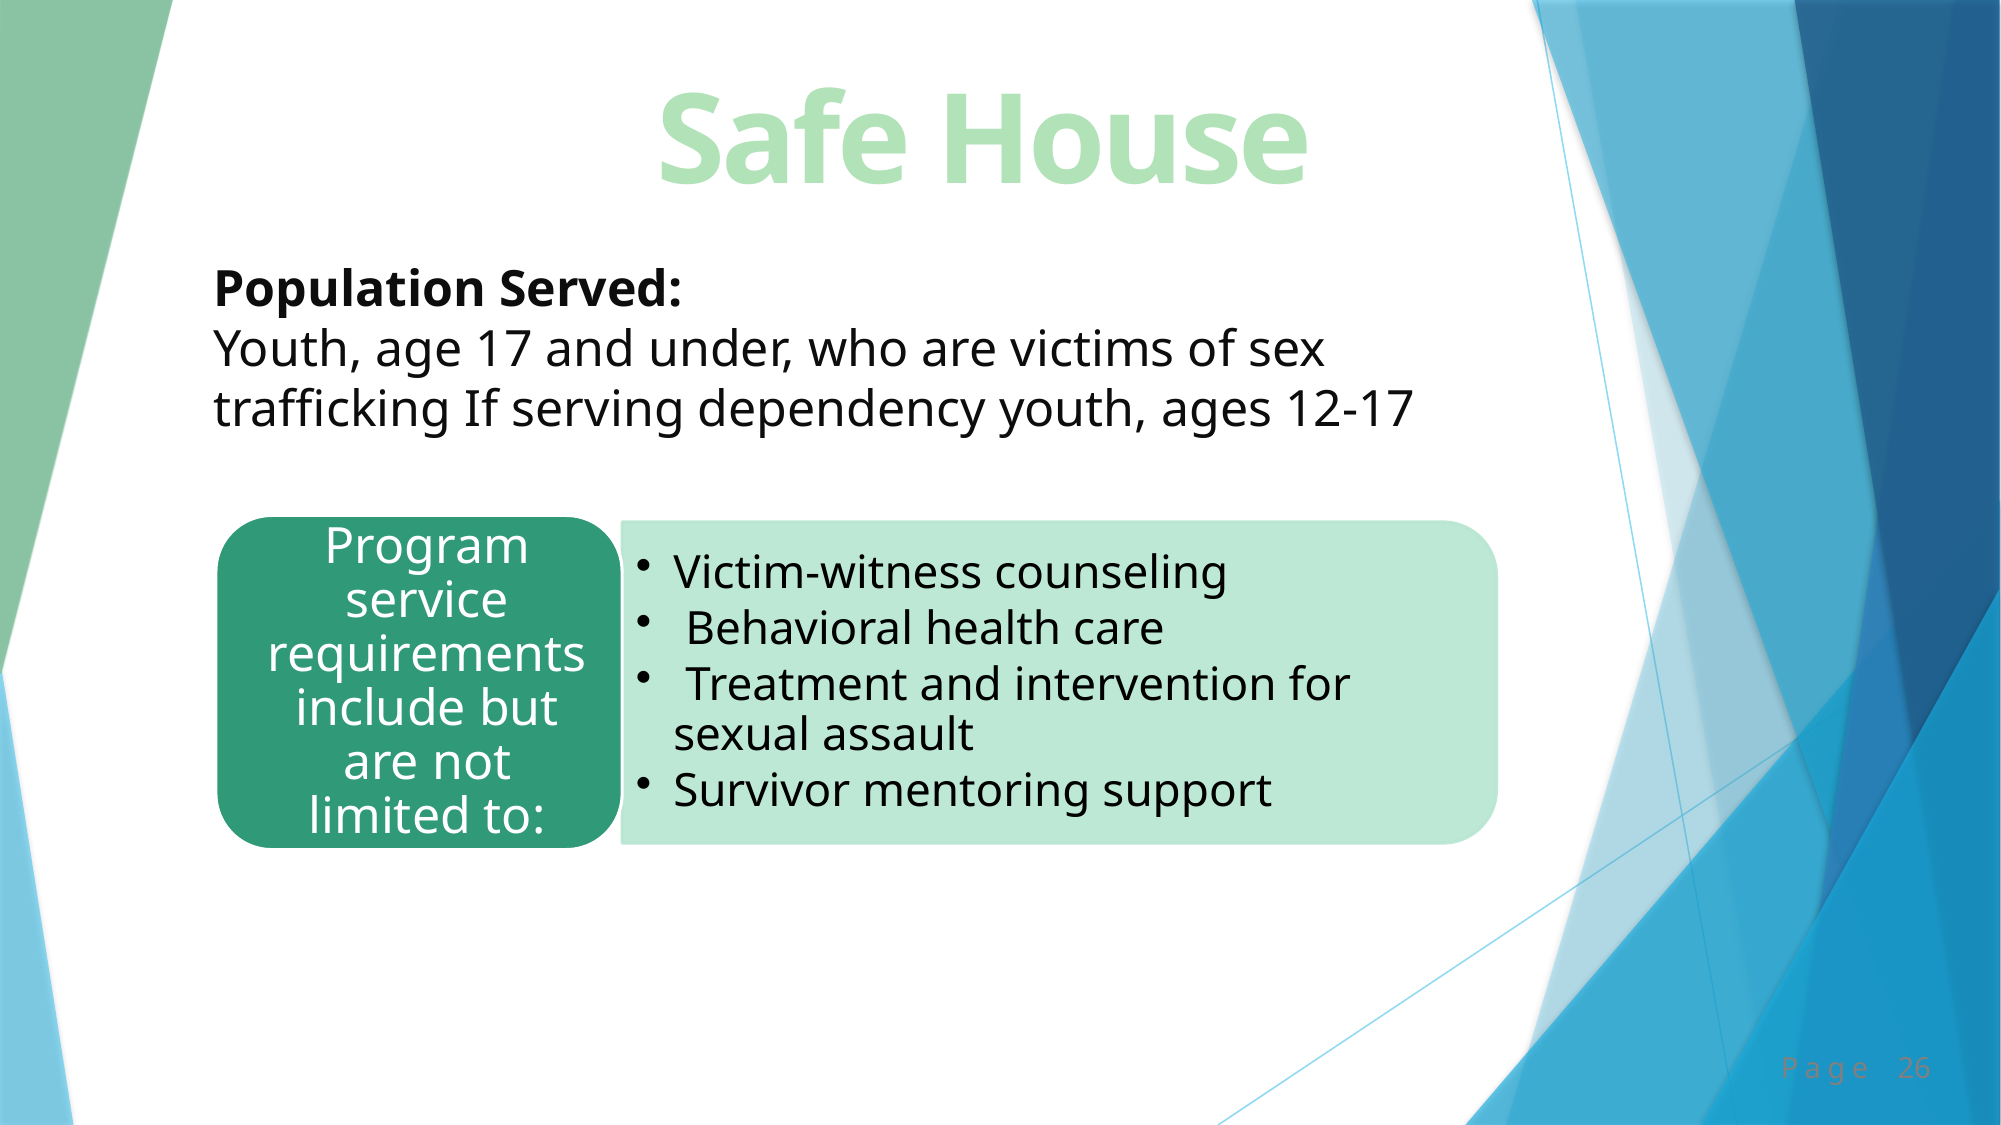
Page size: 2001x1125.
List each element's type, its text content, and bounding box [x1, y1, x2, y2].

text_box Population Served: Youth, age 17 and under, who are victims of sex trafficking If serving dependency youth, ages 12-17 [198, 248, 1565, 444]
text_box [274, 428, 1694, 535]
picture [0, 0, 174, 675]
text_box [172, 481, 1540, 884]
text_box Safe House [179, 51, 1985, 216]
